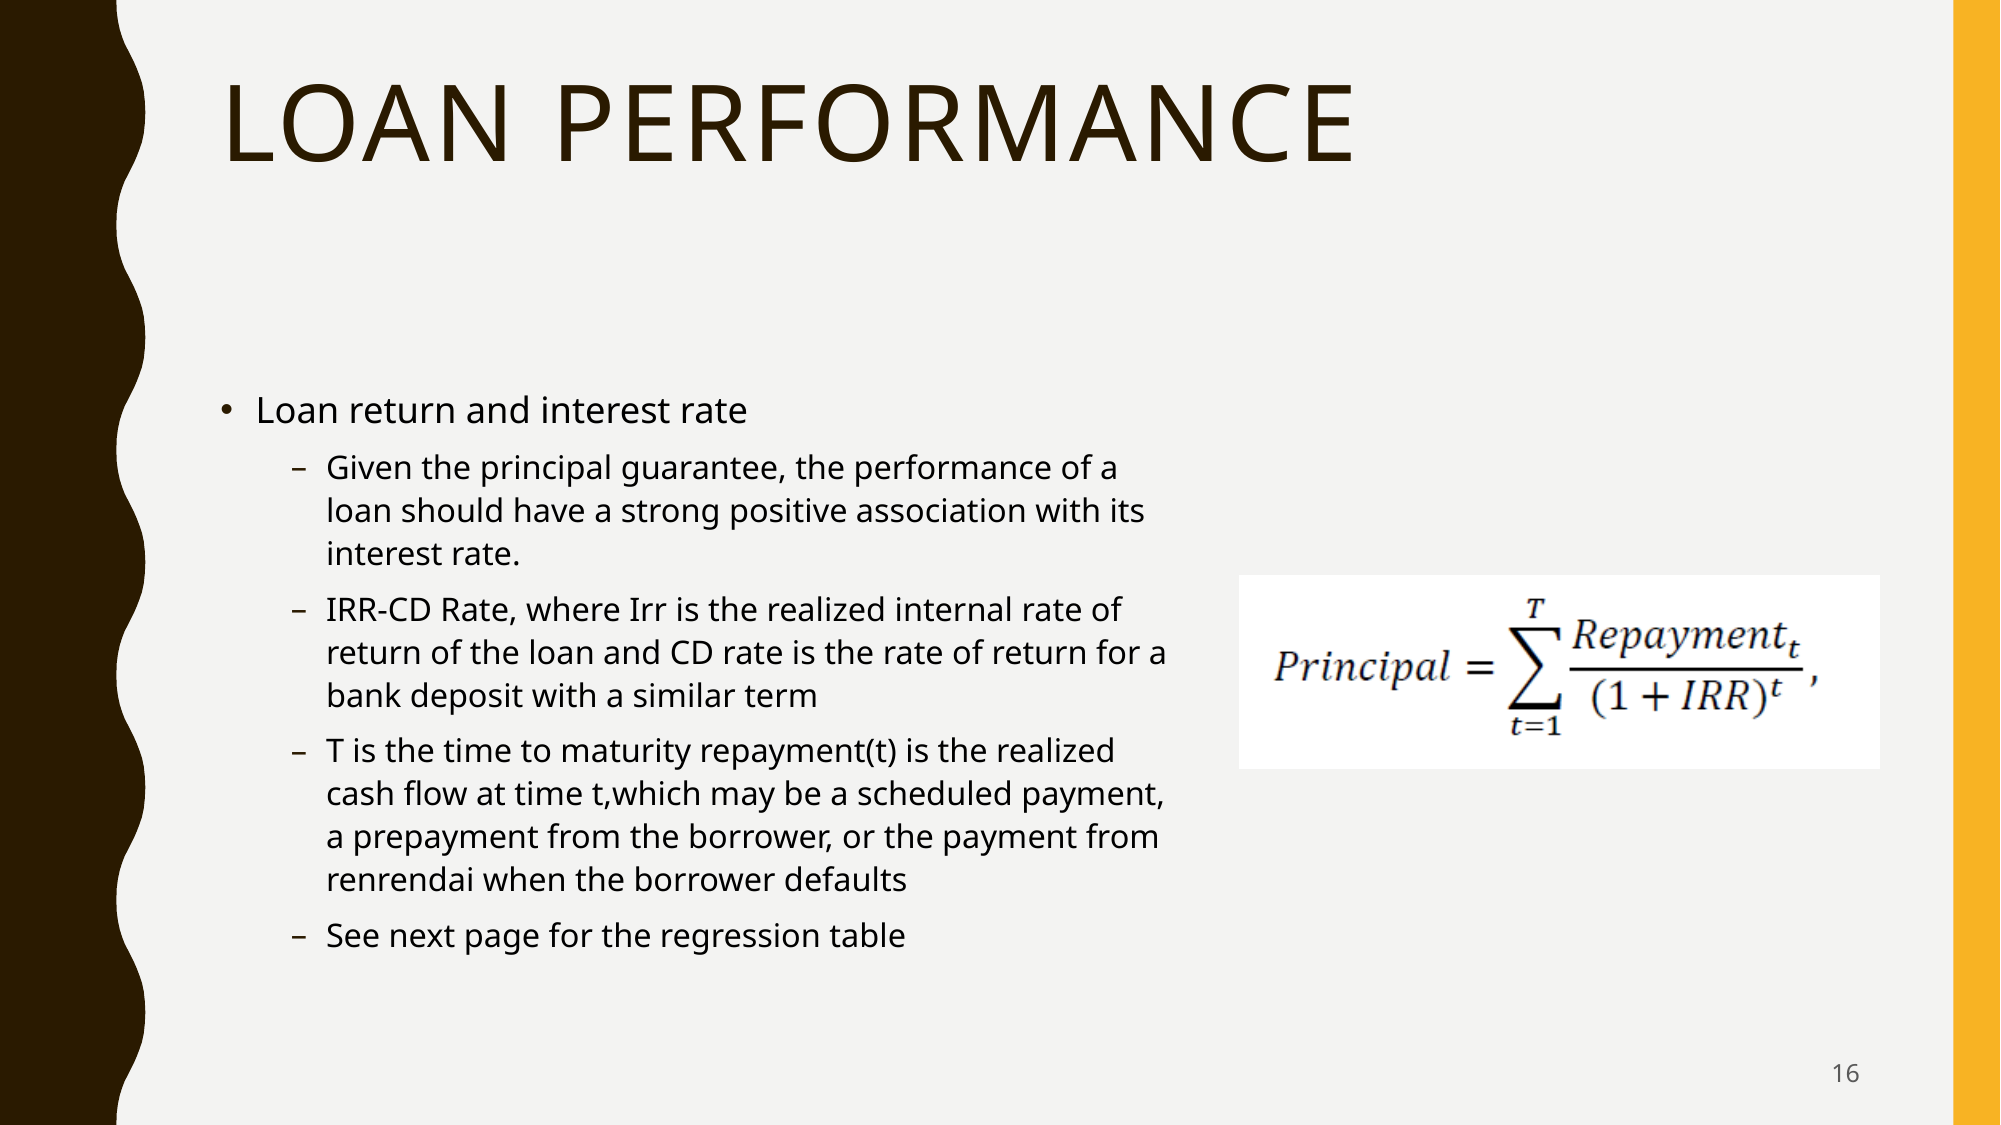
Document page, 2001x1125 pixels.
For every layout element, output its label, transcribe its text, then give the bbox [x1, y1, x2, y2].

list Loan return and interest rate Given the principal guarantee, the performance of a loan should have a strong positive association with its interest rate. IRR-CD Rate, where Irr is the realized internal rate of return of the loan and CD rate is the rate of return for a bank deposit with a similar term T is the time to maturity repayment(t) is the realized cash flow at time t,which may be a scheduled payment, a prepayment from the borrower, or the payment from renrendai when the borrower defaults See next page for the regression table [205, 375, 1187, 965]
title Loan performance [205, 62, 1875, 308]
slide_number 16 [1412, 1045, 1875, 1103]
picture [1239, 575, 1880, 769]
